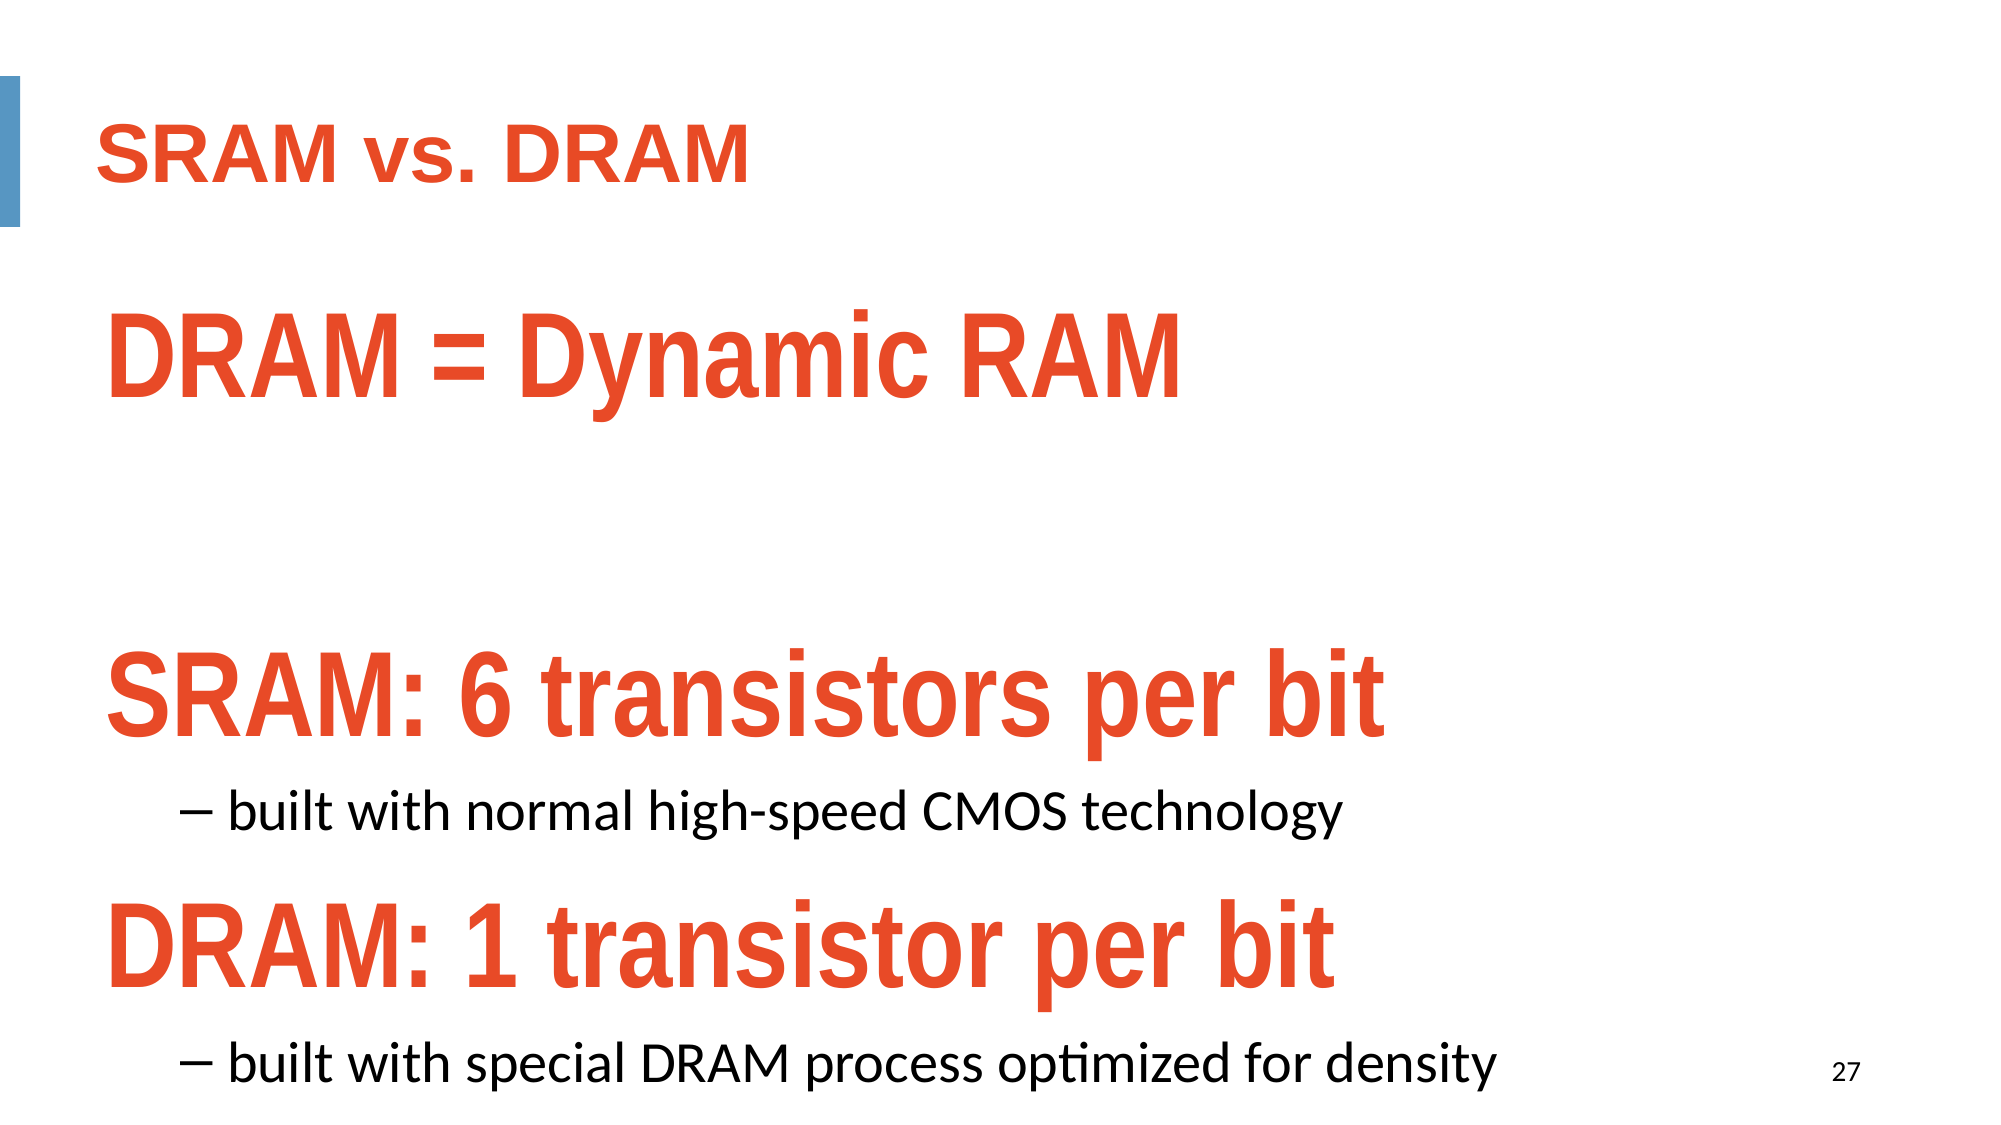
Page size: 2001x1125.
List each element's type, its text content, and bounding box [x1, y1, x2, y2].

text_box SRAM vs. DRAM [80, 91, 1024, 173]
list DRAM = Dynamic RAM SRAM: 6 transistors per bit built with normal high-speed CMOS technology DRAM: 1 transistor per bit built with special DRAM process optimized for density [90, 268, 1886, 1036]
slide_number 27 [1426, 1039, 1877, 1100]
footer [683, 1042, 1317, 1103]
